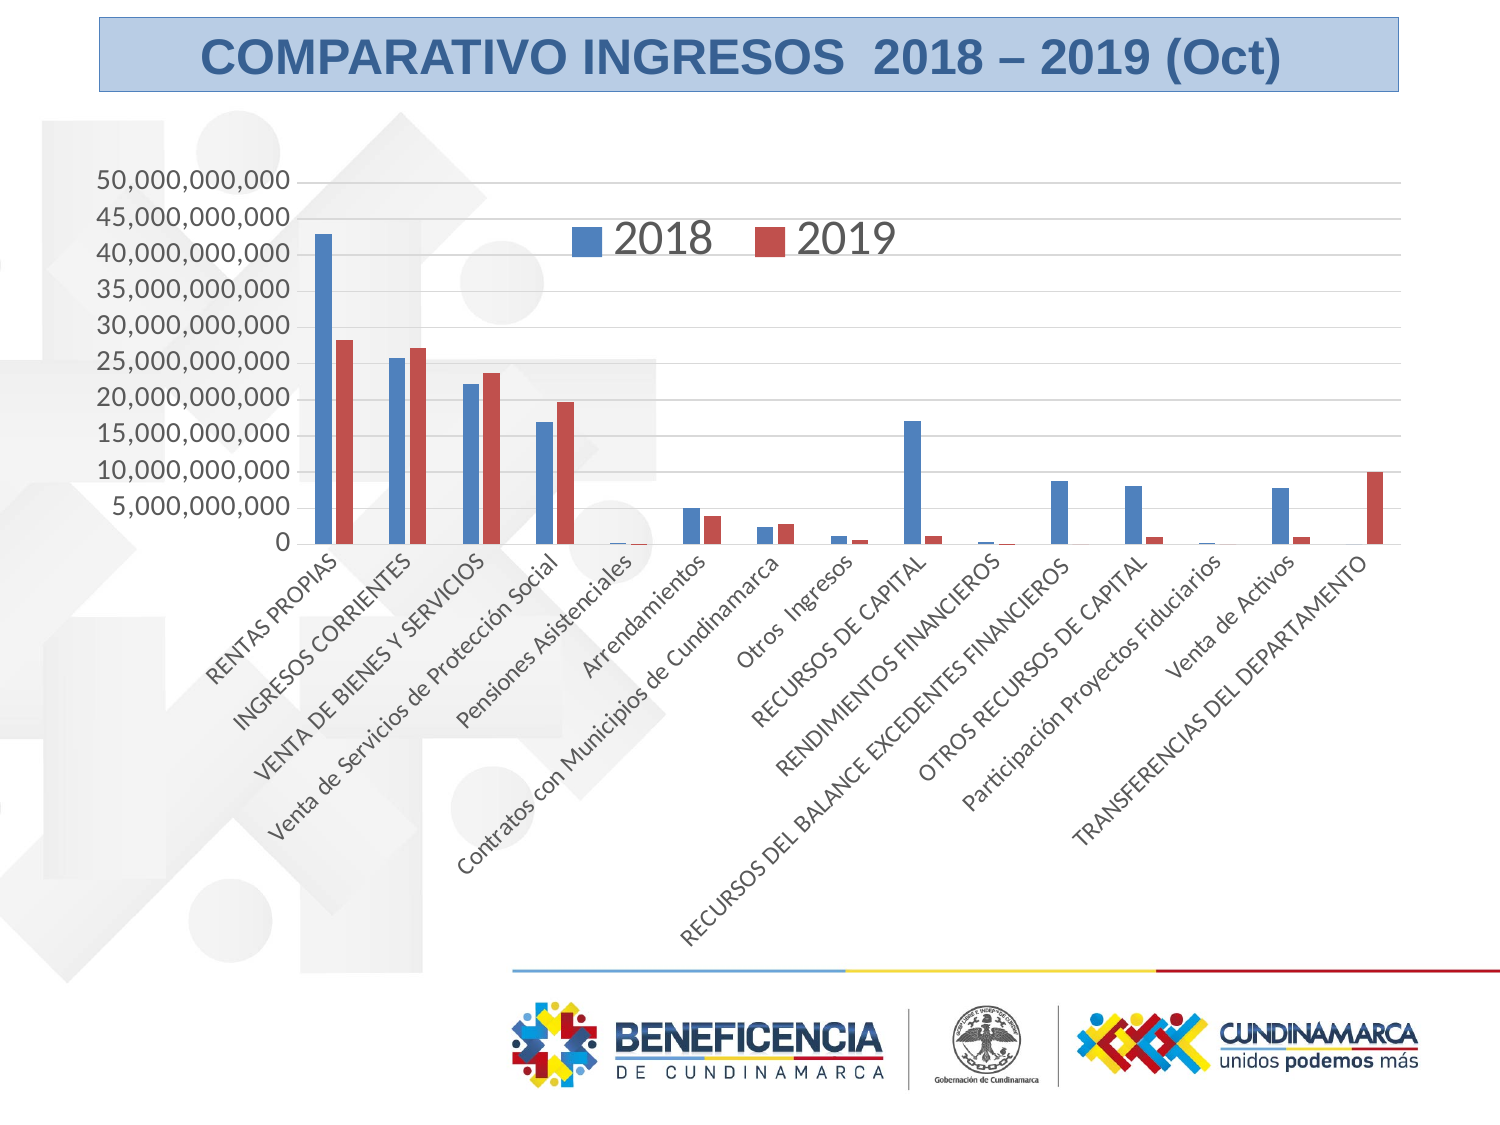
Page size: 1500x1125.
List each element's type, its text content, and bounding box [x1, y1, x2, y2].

text_box COMPARATIVO INGRESOS 2018 – 2019 (Oct) [99, 17, 1399, 92]
chart [68, 149, 1429, 1052]
picture [0, 0, 1500, 1125]
